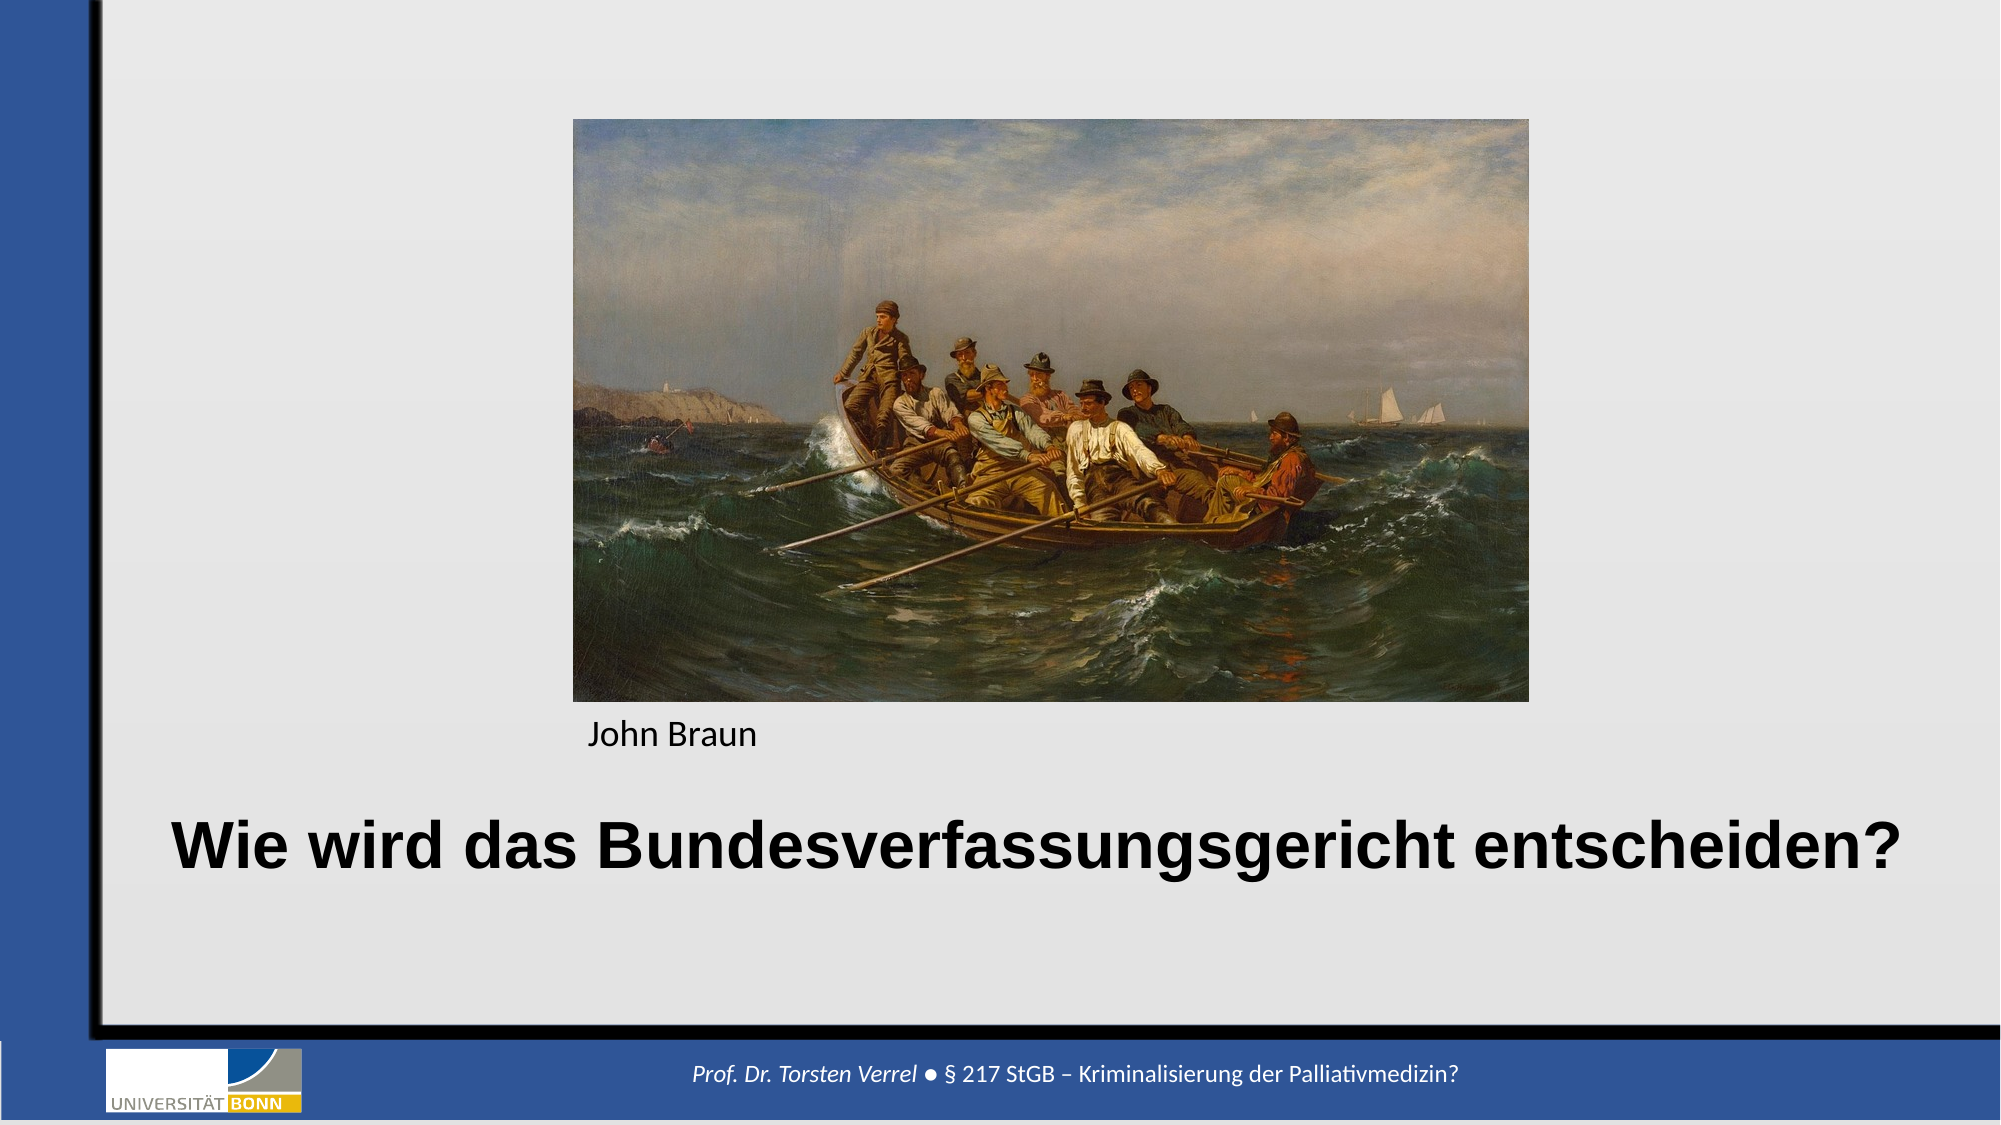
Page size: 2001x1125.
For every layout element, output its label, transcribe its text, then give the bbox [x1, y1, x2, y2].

text_box Wie wird das Bundesverfassungsgericht entscheiden? [157, 804, 2000, 876]
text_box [573, 119, 1529, 762]
